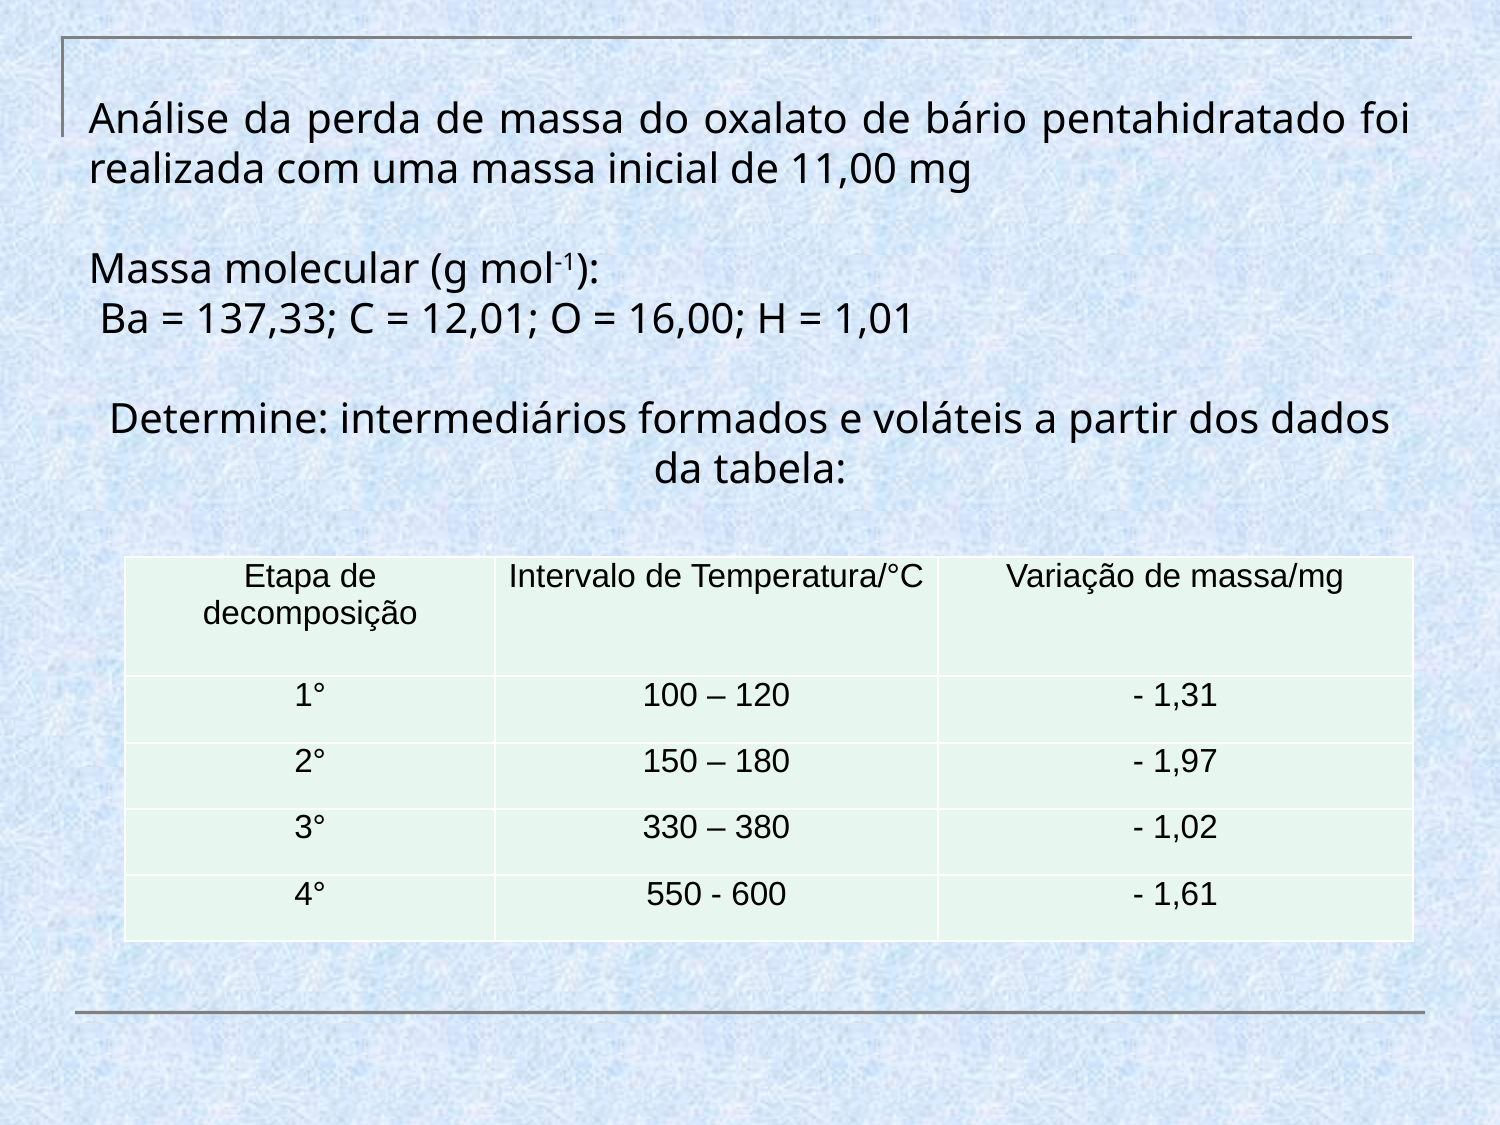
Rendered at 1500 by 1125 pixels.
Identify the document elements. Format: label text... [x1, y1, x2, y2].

table_cell 3° [126, 810, 494, 874]
table_cell - 1,02 [939, 810, 1412, 874]
table_cell 1° [126, 677, 494, 742]
table_cell 330 – 380 [496, 810, 937, 874]
picture [0, 0, 1500, 1125]
table_cell 550 - 600 [496, 876, 937, 940]
table_cell 100 – 120 [496, 677, 937, 742]
table_cell 2° [126, 744, 494, 808]
table_header Etapa de decomposição [126, 558, 494, 675]
table_header Variação de massa/mg [939, 558, 1412, 675]
table_cell - 1,61 [939, 876, 1412, 940]
text_box Análise da perda de massa do oxalato de bário pentahidratado foi realizada com uma massa inicial de 11,00 mg Massa molecular (g mol-1): Ba = 137,33; C = 12,01; O = 16,00; H = 1,01 Determine: intermediários formados e voláteis a partir dos dados da tabela: [73, 84, 1427, 499]
table_cell 150 – 180 [496, 744, 937, 808]
table_cell 4° [126, 876, 494, 940]
table_cell - 1,31 [939, 677, 1412, 742]
table_cell - 1,97 [939, 744, 1412, 808]
table_header Intervalo de Temperatura/°C [496, 558, 937, 675]
slide_number [1074, 1023, 1426, 1100]
